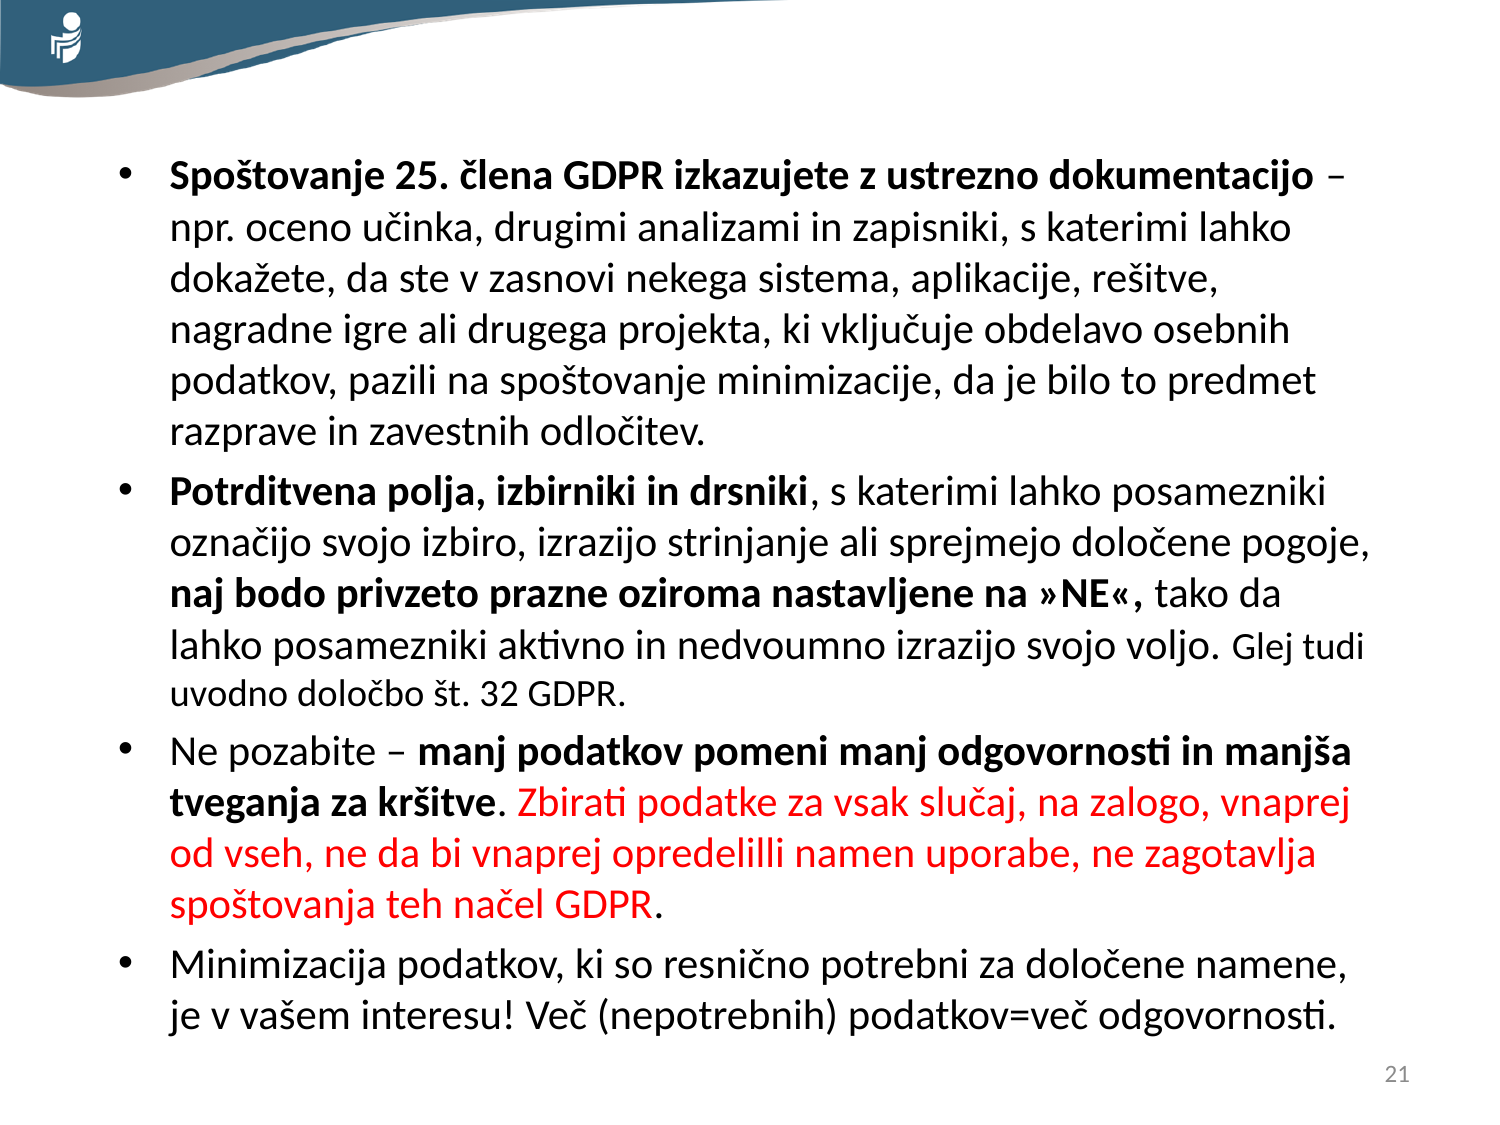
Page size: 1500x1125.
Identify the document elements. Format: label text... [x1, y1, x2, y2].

slide_number 21 [1074, 1042, 1425, 1103]
list Spoštovanje 25. člena GDPR izkazujete z ustrezno dokumentacijo – npr. oceno učinka, drugimi analizami in zapisniki, s katerimi lahko dokažete, da ste v zasnovi nekega sistema, aplikacije, rešitve, nagradne igre ali drugega projekta, ki vključuje obdelavo osebnih podatkov, pazili na spoštovanje minimizacije, da je bilo to predmet razprave in zavestnih odločitev. Potrditvena polja, izbirniki in drsniki, s katerimi lahko posamezniki označijo svojo izbiro, izrazijo strinjanje ali sprejmejo določene pogoje, naj bodo privzeto prazne oziroma nastavljene na »NE«, tako da lahko posamezniki aktivno in nedvoumno izrazijo svojo voljo. Glej tudi uvodno določbo št. 32 GDPR. Ne pozabite – manj podatkov pomeni manj odgovornosti in manjša tveganja za kršitve. Zbirati podatke za vsak slučaj, na zalogo, vnaprej od vseh, ne da bi vnaprej opredelilli namen uporabe, ne zagotavlja spoštovanja teh načel GDPR. Minimizacija podatkov, ki so resnično potrebni za določene namene, je v vašem interesu! Več (nepotrebnih) podatkov=več odgovornosti. [103, 139, 1397, 1066]
picture [0, 0, 809, 101]
